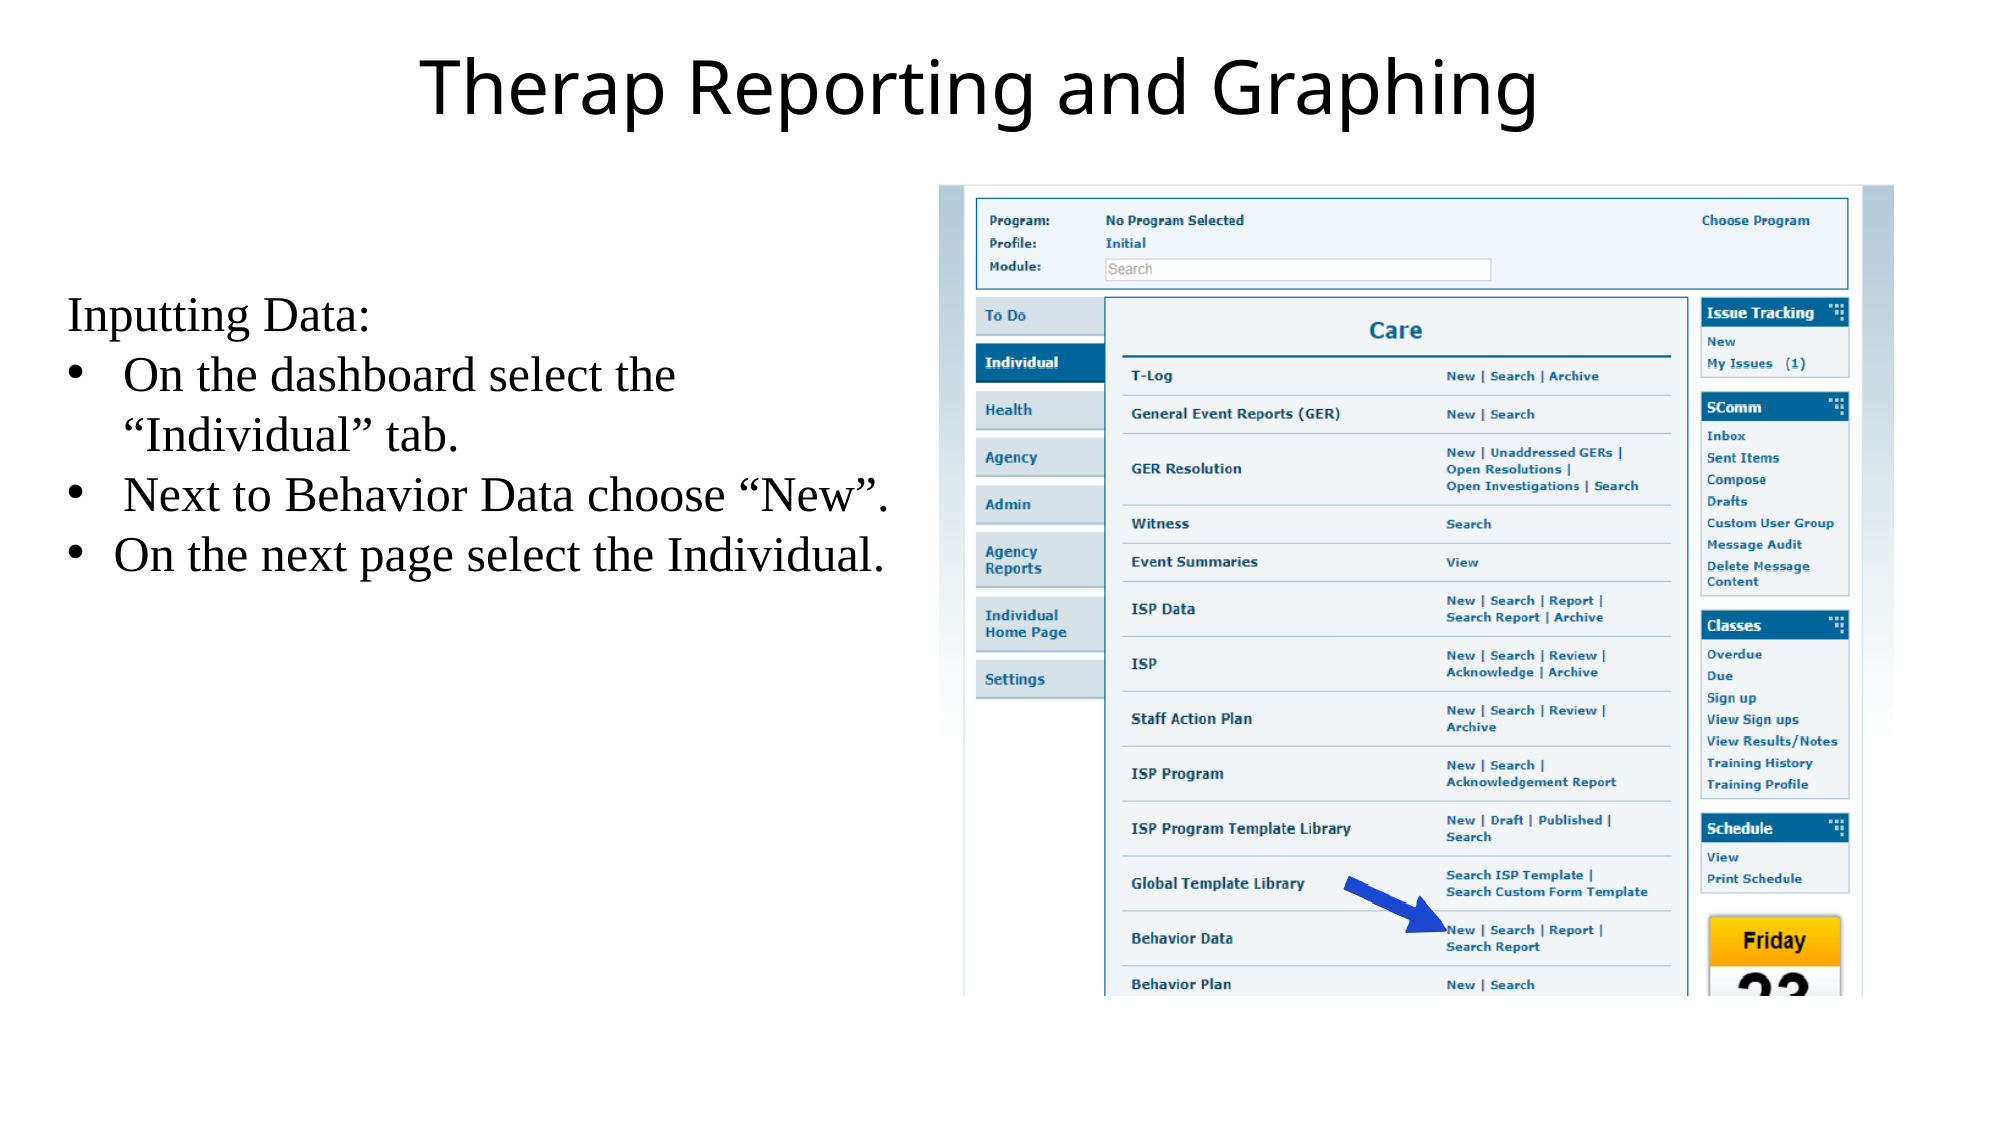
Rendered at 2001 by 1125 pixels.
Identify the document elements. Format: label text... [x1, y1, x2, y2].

text_box Inputting Data: On the dashboard select the “Individual” tab. Next to Behavior Data choose “New”. On the next page select the Individual. [52, 273, 939, 589]
title Therap Reporting and Graphing [117, 21, 1843, 160]
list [939, 184, 1894, 996]
